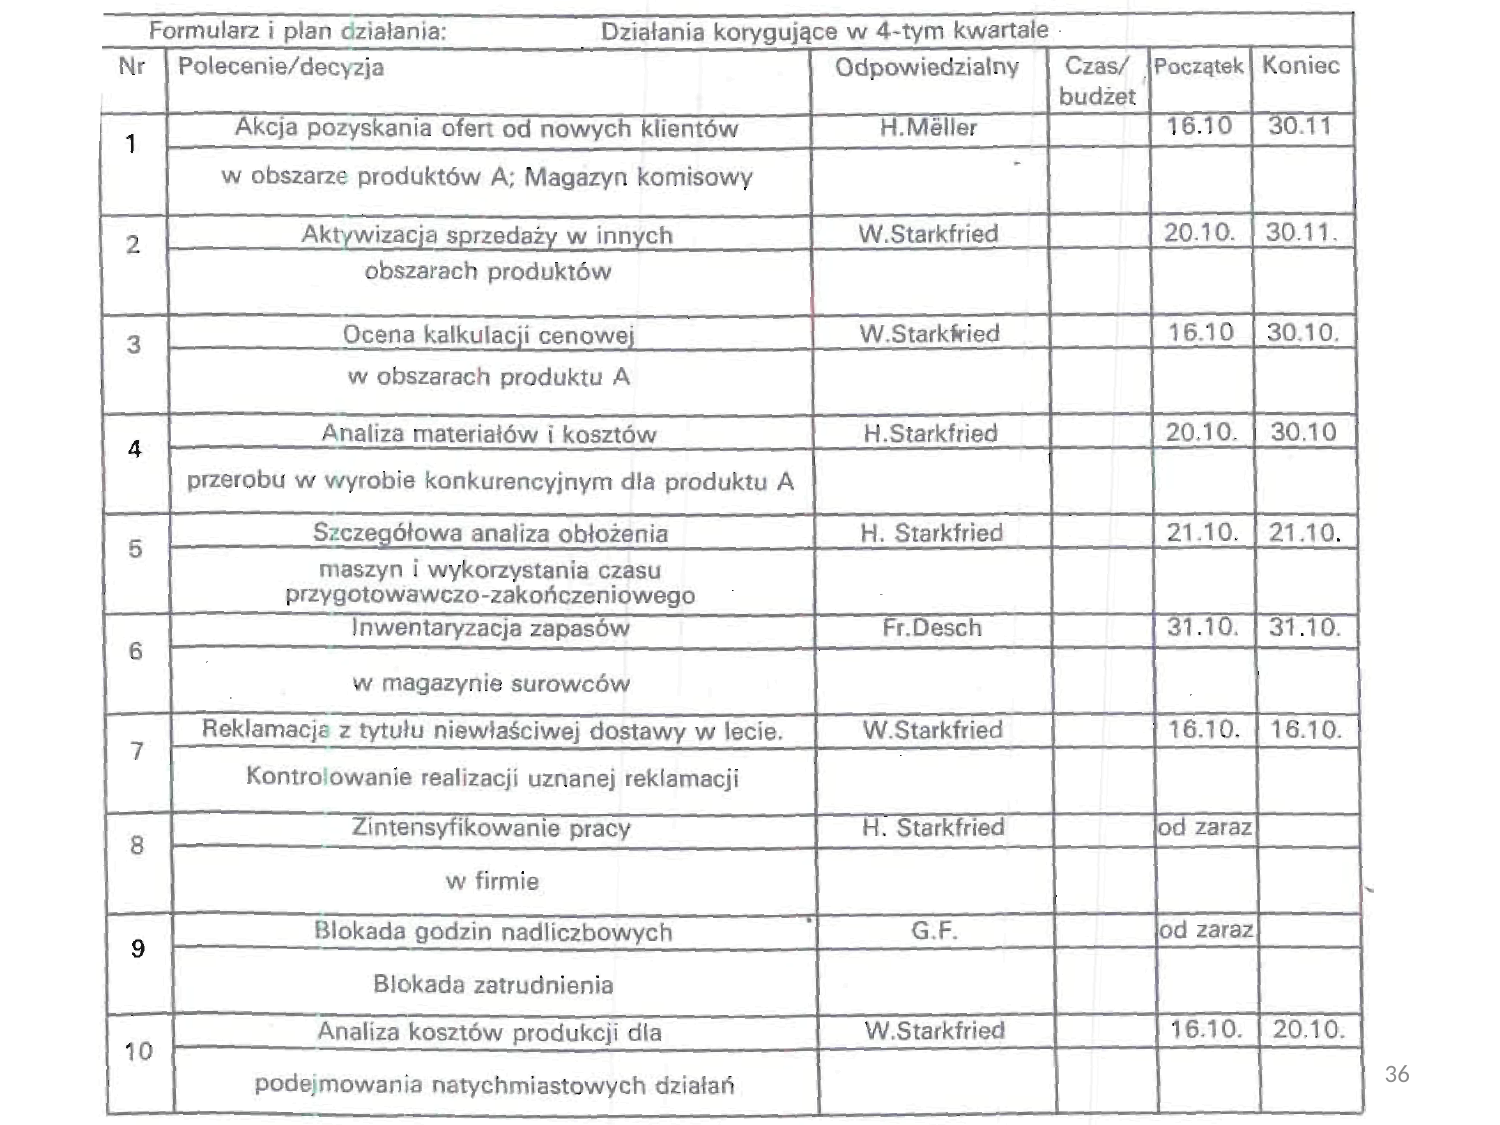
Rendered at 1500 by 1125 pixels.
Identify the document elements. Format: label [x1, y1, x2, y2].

picture [93, 0, 1383, 1125]
slide_number [1383, 1042, 1425, 1103]
